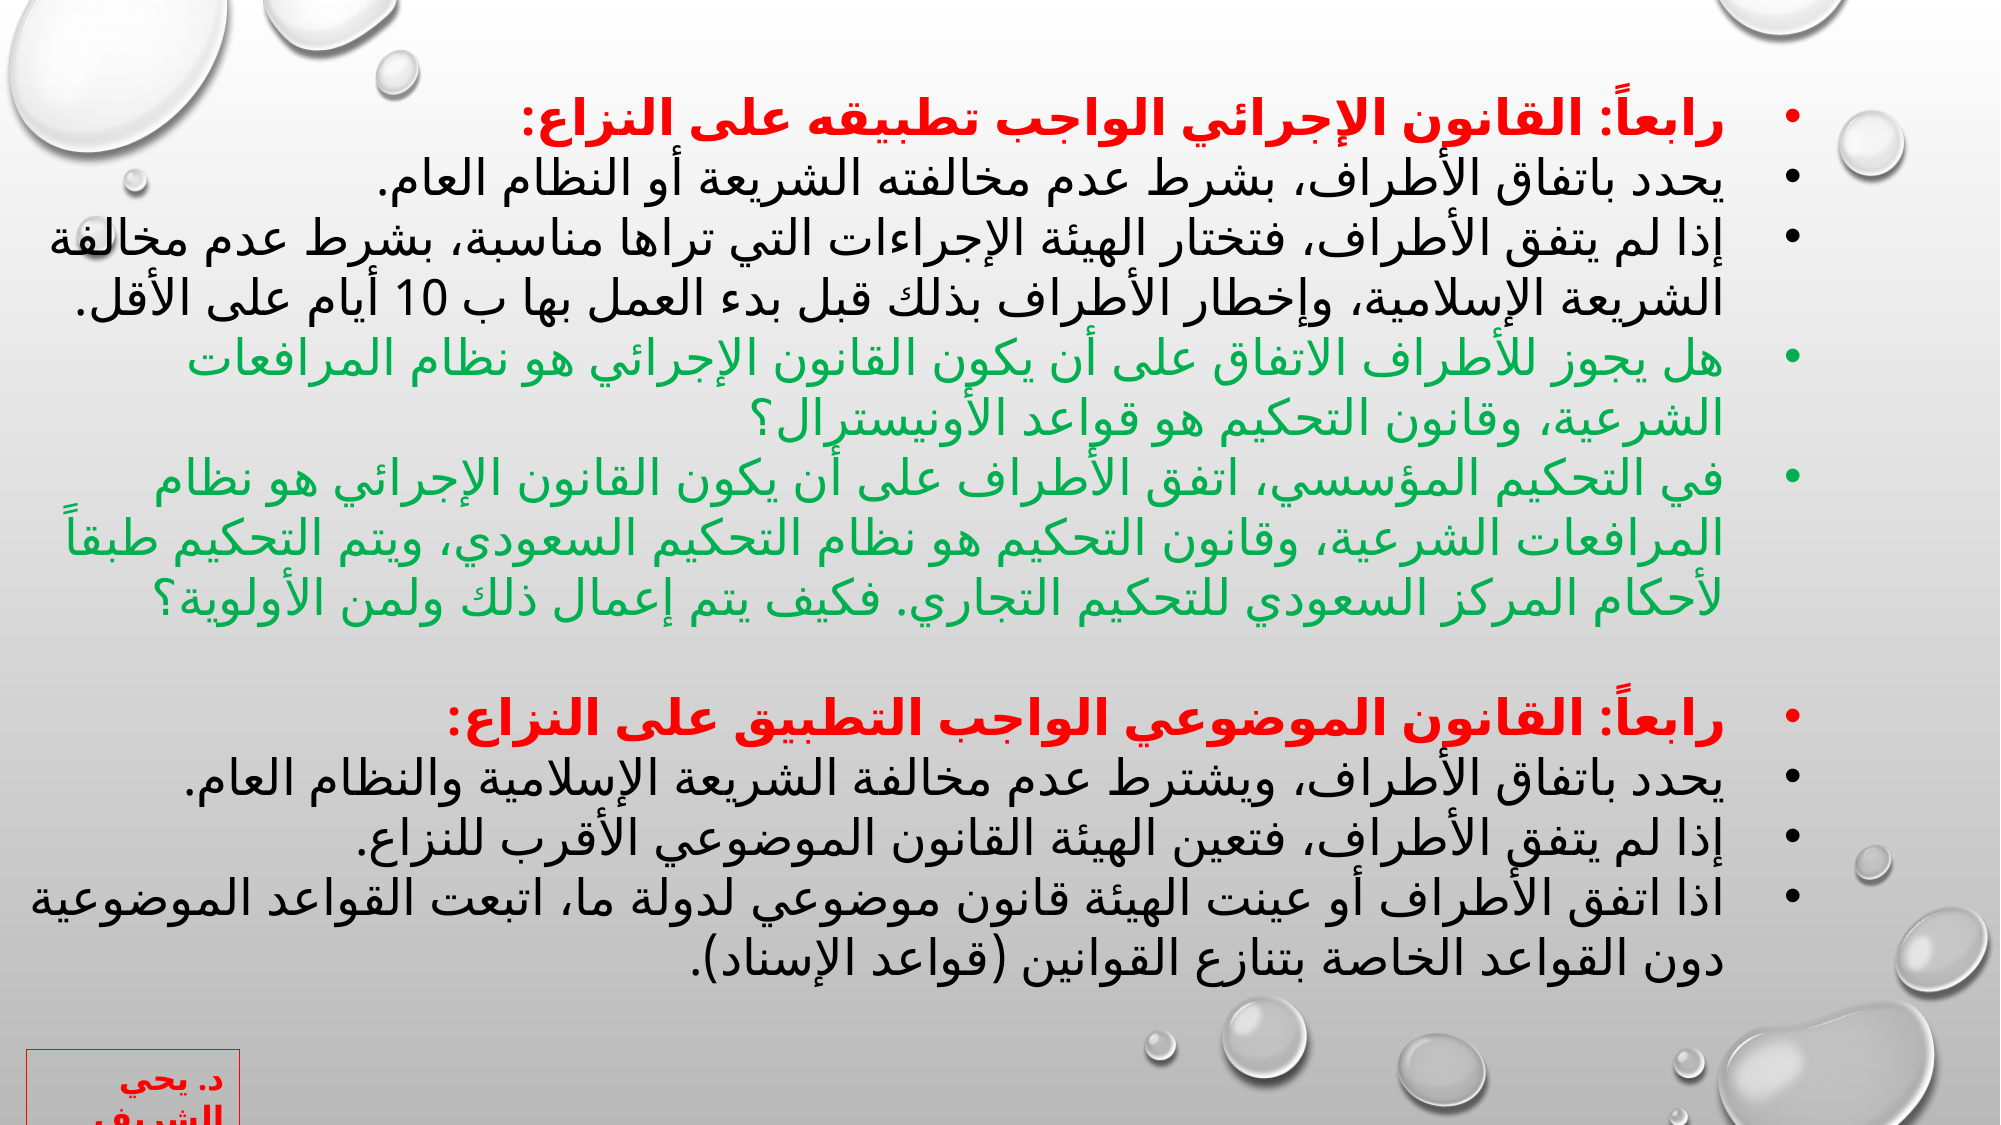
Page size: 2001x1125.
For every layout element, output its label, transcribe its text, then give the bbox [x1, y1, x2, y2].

text_box رابعاً: القانون الإجرائي الواجب تطبيقه على النزاع: يحدد باتفاق الأطراف، بشرط عدم مخالفته الشريعة أو النظام العام. إذا لم يتفق الأطراف، فتختار الهيئة الإجراءات التي تراها مناسبة، بشرط عدم مخالفة الشريعة الإسلامية، وإخطار الأطراف بذلك قبل بدء العمل بها ب 10 أيام على الأقل. هل يجوز للأطراف الاتفاق على أن يكون القانون الإجرائي هو نظام المرافعات الشرعية، وقانون التحكيم هو قواعد الأونيسترال؟ في التحكيم المؤسسي، اتفق الأطراف على أن يكون القانون الإجرائي هو نظام المرافعات الشرعية، وقانون التحكيم هو نظام التحكيم السعودي، ويتم التحكيم طبقاً لأحكام المركز السعودي للتحكيم التجاري. فكيف يتم إعمال ذلك ولمن الأولوية؟ رابعاً: القانون الموضوعي الواجب التطبيق على النزاع: يحدد باتفاق الأطراف، ويشترط عدم مخالفة الشريعة الإسلامية والنظام العام. إذا لم يتفق الأطراف، فتعين الهيئة القانون الموضوعي الأقرب للنزاع. اذا اتفق الأطراف أو عينت الهيئة قانون موضوعي لدولة ما، اتبعت القواعد الموضوعية دون القواعد الخاصة بتنازع القوانين (قواعد الإسناد). [0, 78, 1892, 1053]
picture [0, 0, 2000, 1125]
